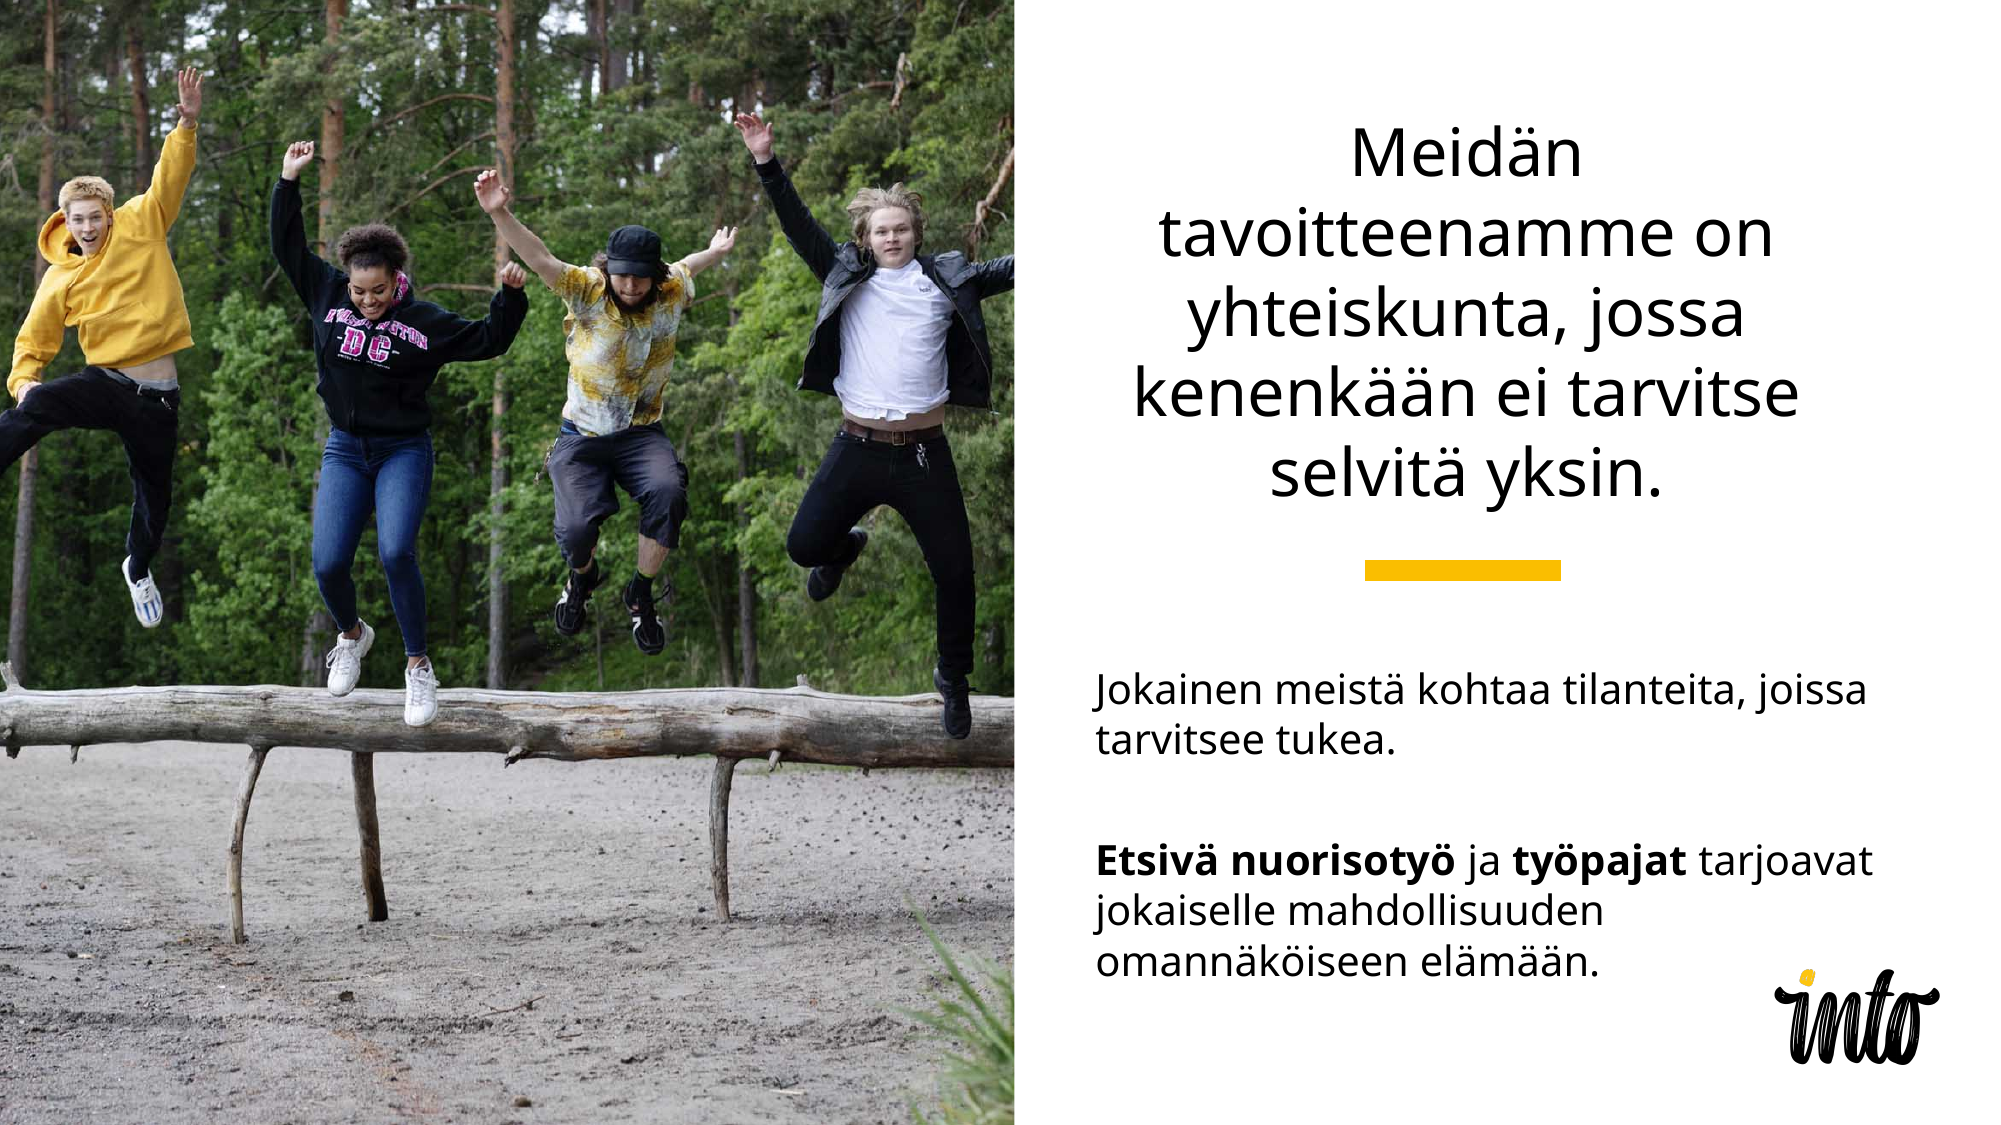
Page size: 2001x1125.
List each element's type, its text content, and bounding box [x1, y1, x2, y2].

title Meidän tavoitteenamme on yhteiskunta, jossa kenenkään ei tarvitse selvitä yksin. [1079, 200, 1856, 419]
picture [0, 0, 1015, 1125]
list Jokainen meistä kohtaa tilanteita, joissa tarvitsee tukea. Etsivä nuorisotyö ja työpajat tarjoavat jokaiselle mahdollisuuden omannäköiseen elämään. [1080, 655, 1921, 1125]
